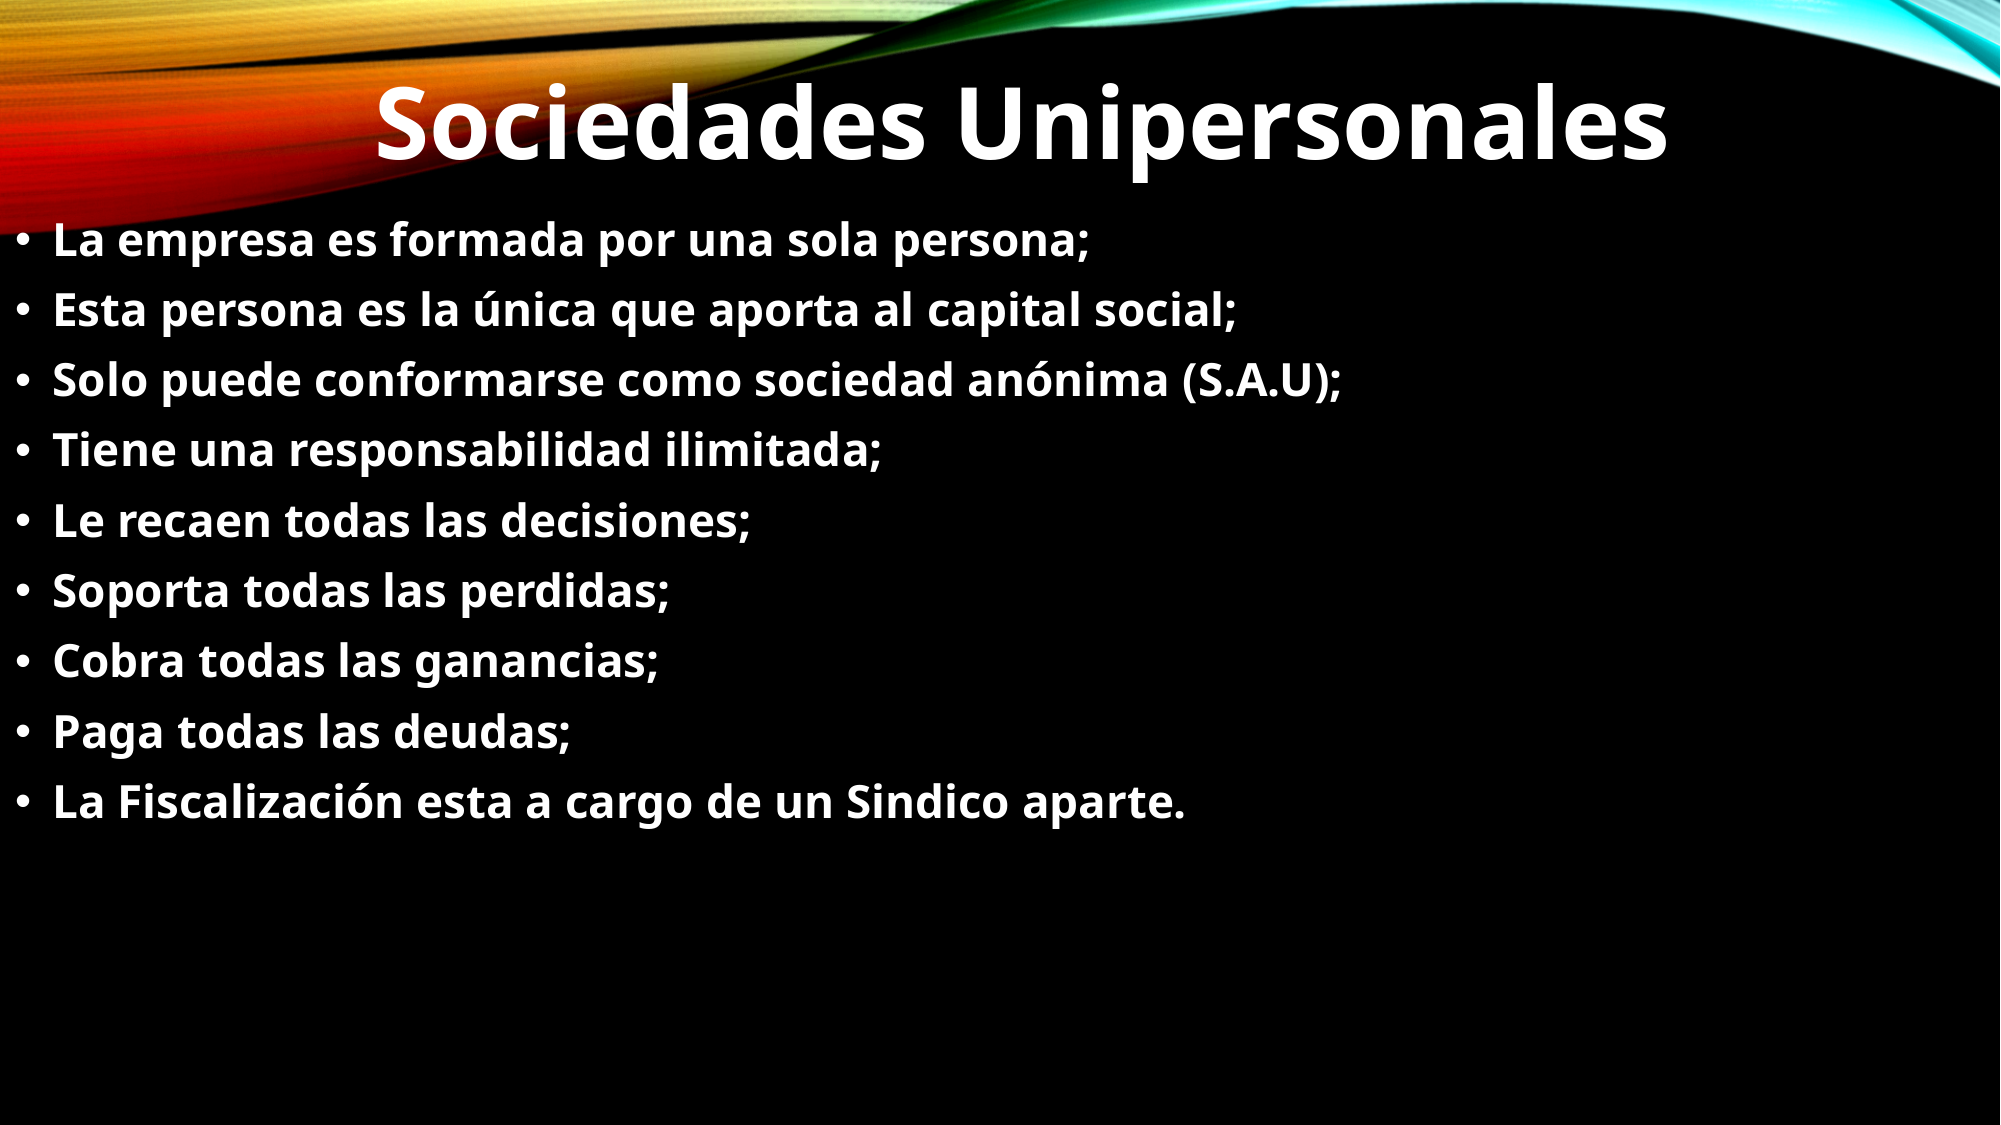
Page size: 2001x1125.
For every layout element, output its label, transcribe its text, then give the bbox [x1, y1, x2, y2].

list La empresa es formada por una sola persona; Esta persona es la única que aporta al capital social; Solo puede conformarse como sociedad anónima (S.A.U); Tiene una responsabilidad ilimitada; Le recaen todas las decisiones; Soporta todas las perdidas; Cobra todas las ganancias; Paga todas las deudas; La Fiscalización esta a cargo de un Sindico aparte. [0, 209, 2000, 1125]
text_box Sociedades Unipersonales [68, 52, 1978, 187]
picture [0, 0, 2000, 209]
